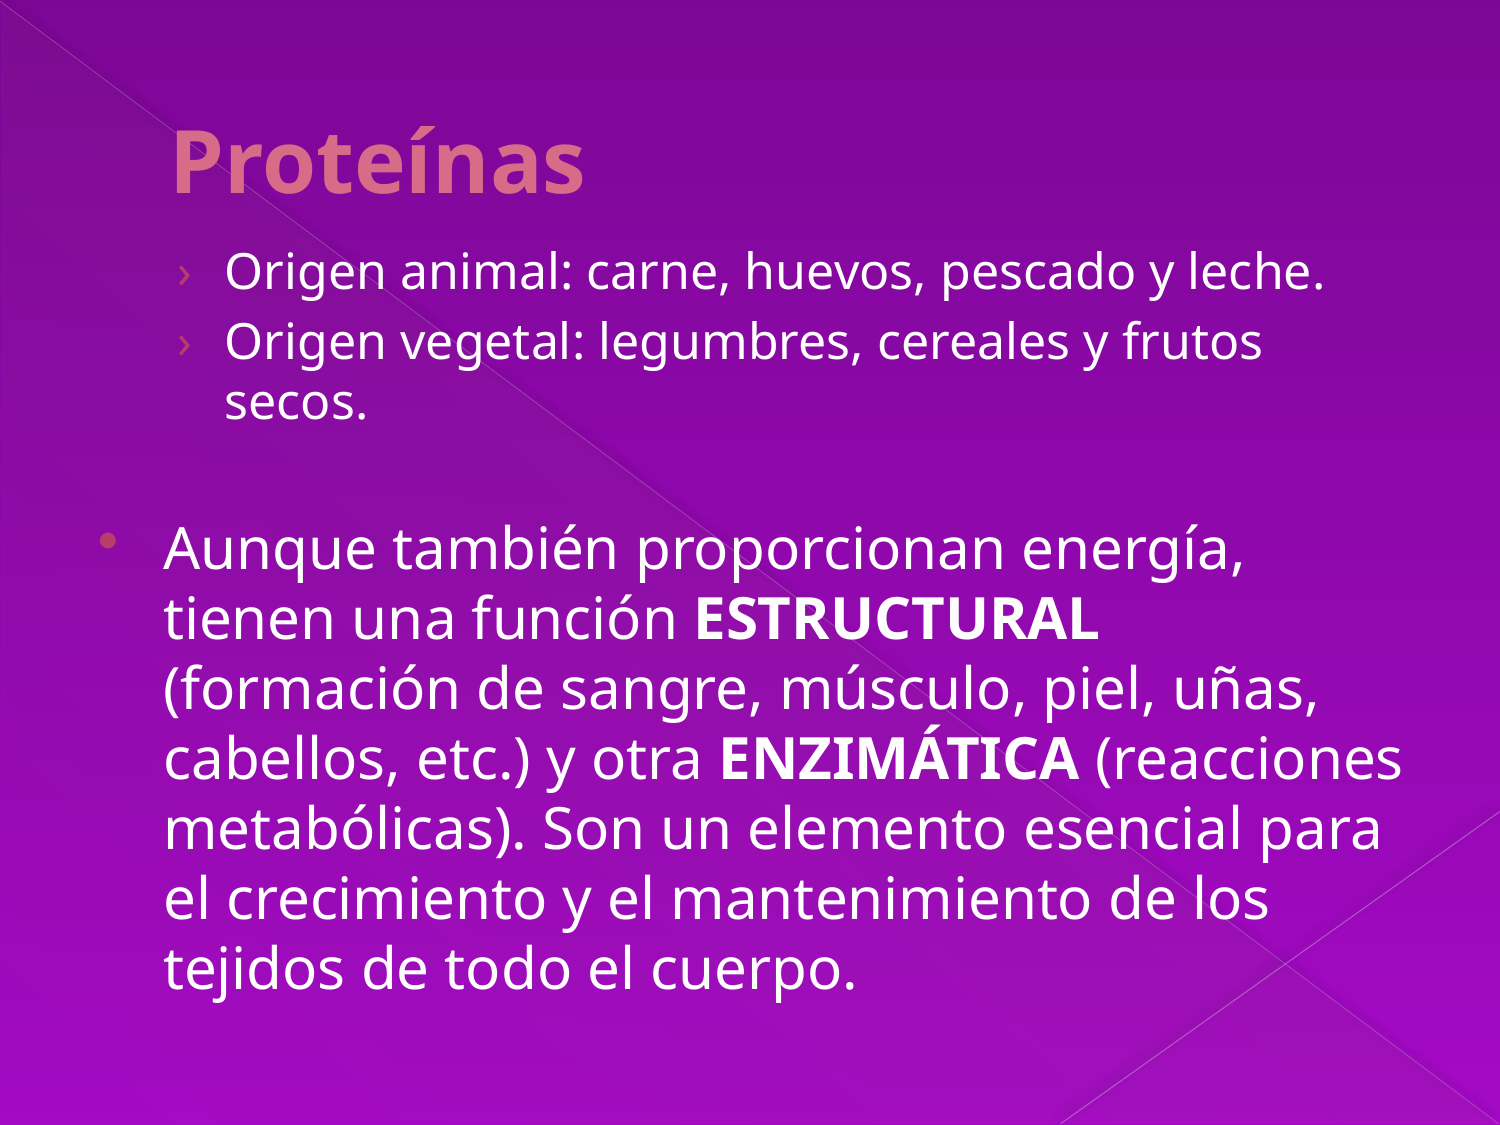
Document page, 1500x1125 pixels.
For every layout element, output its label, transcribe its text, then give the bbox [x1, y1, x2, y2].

title Proteínas [75, 43, 1425, 152]
list Origen animal: carne, huevos, pescado y leche. Origen vegetal: legumbres, cereales y frutos secos. Aunque también proporcionan energía, tienen una función ESTRUCTURAL (formación de sangre, músculo, piel, uñas, cabellos, etc.) y otra ENZIMÁTICA (reacciones metabólicas). Son un elemento esencial para el crecimiento y el mantenimiento de los tejidos de todo el cuerpo. [75, 152, 1425, 1008]
